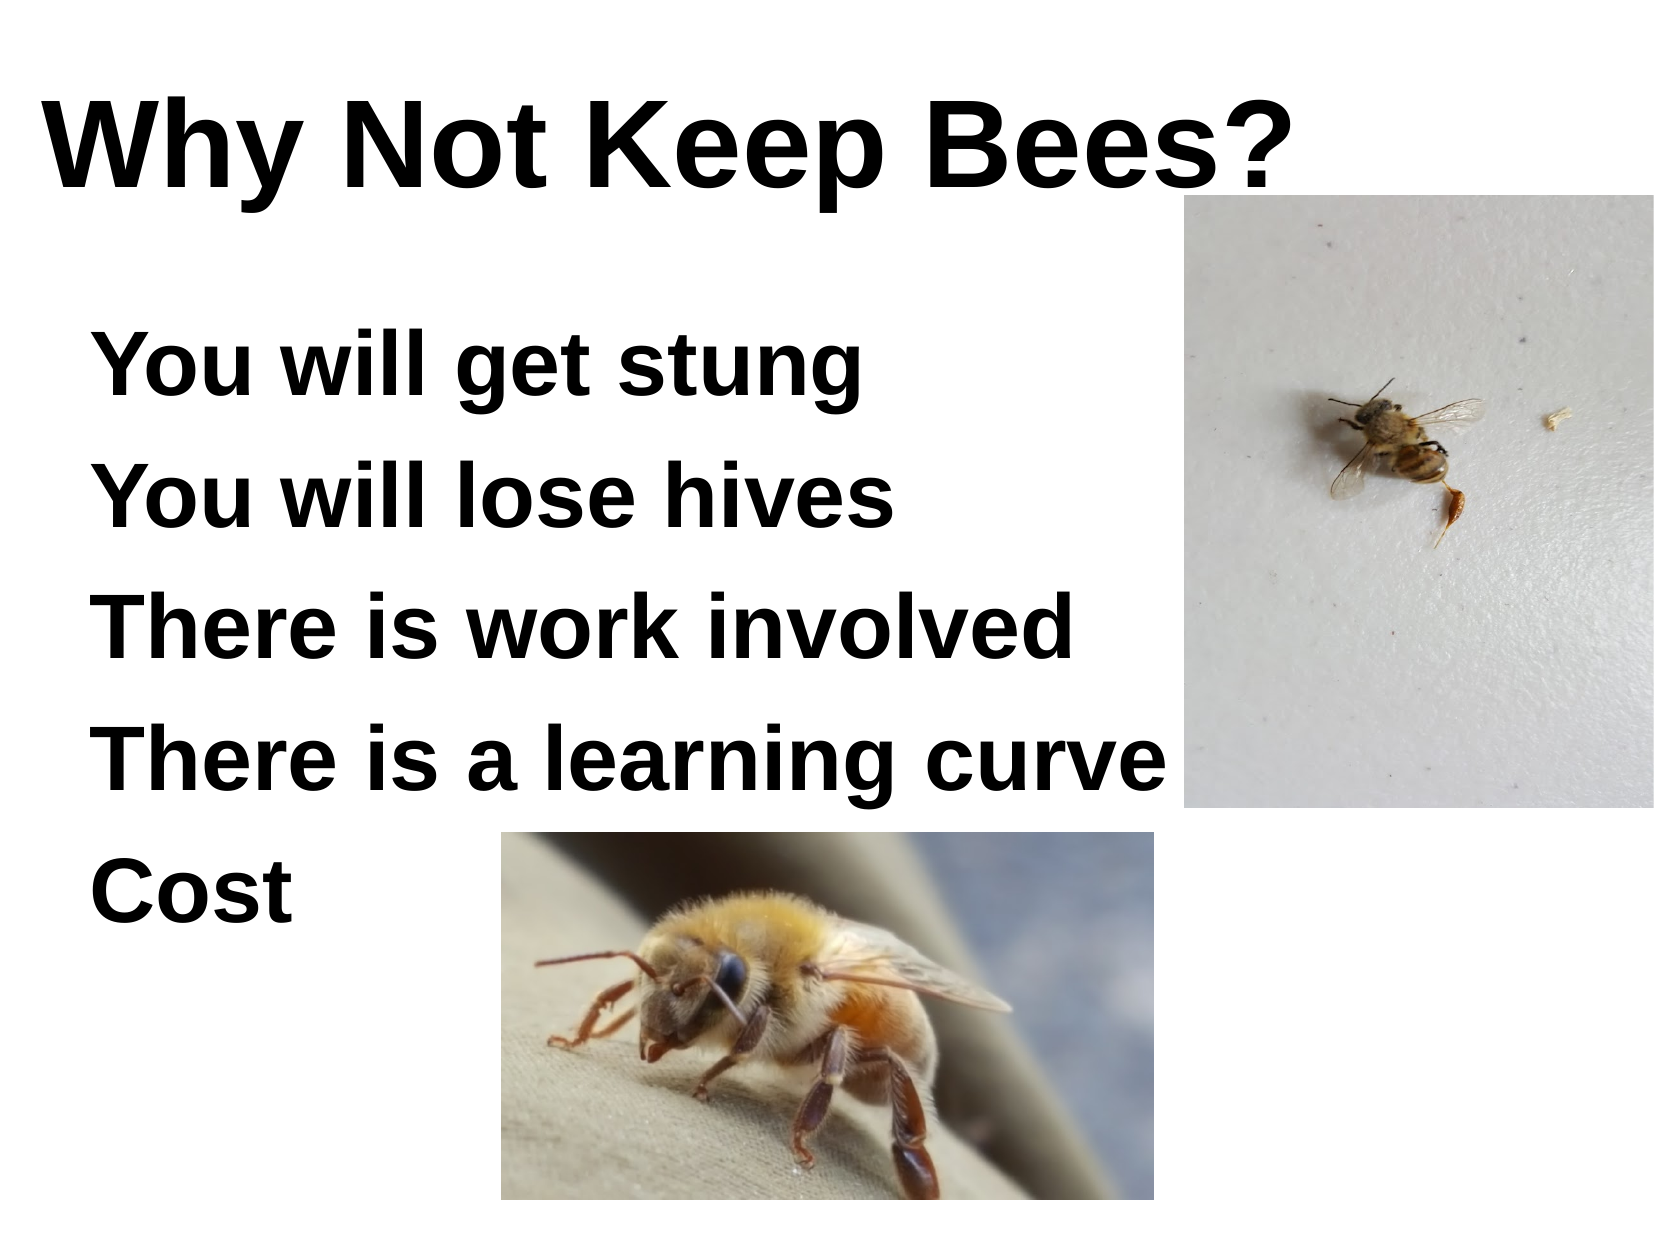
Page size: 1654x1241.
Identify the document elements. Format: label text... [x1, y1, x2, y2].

picture [1184, 194, 1654, 808]
picture [501, 832, 1154, 1200]
text_box You will get stung You will lose hives There is work involved There is a learning curve Cost [89, 307, 1577, 1133]
text_box Why Not Keep Bees? [0, 0, 1340, 283]
